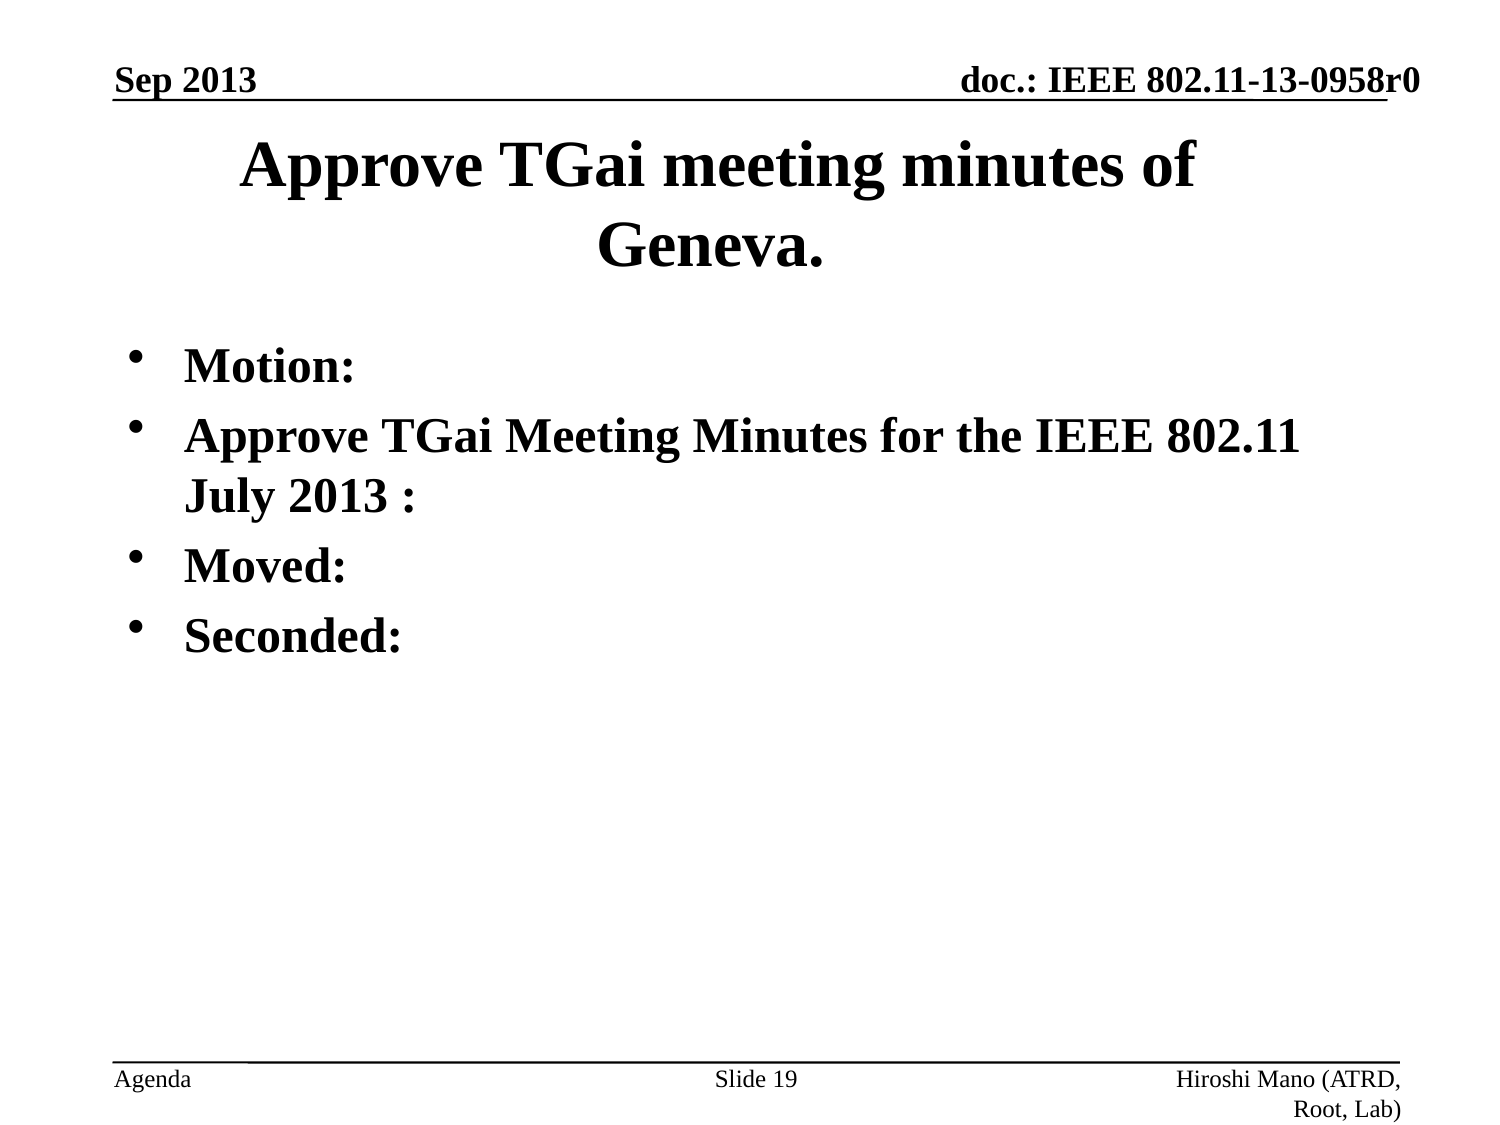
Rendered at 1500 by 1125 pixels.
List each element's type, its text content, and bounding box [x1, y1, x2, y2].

title Approve TGai meeting minutes of Geneva. [112, 112, 1326, 288]
slide_number Slide 19 [712, 1061, 800, 1093]
list Motion: Approve TGai Meeting Minutes for the IEEE 802.11 July 2013 : Moved: Seconded: Approved by unanimous consent [112, 324, 1388, 1001]
footer Hiroshi Mano (ATRD, Root, Lab) [1171, 1061, 1402, 1093]
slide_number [114, 54, 274, 101]
